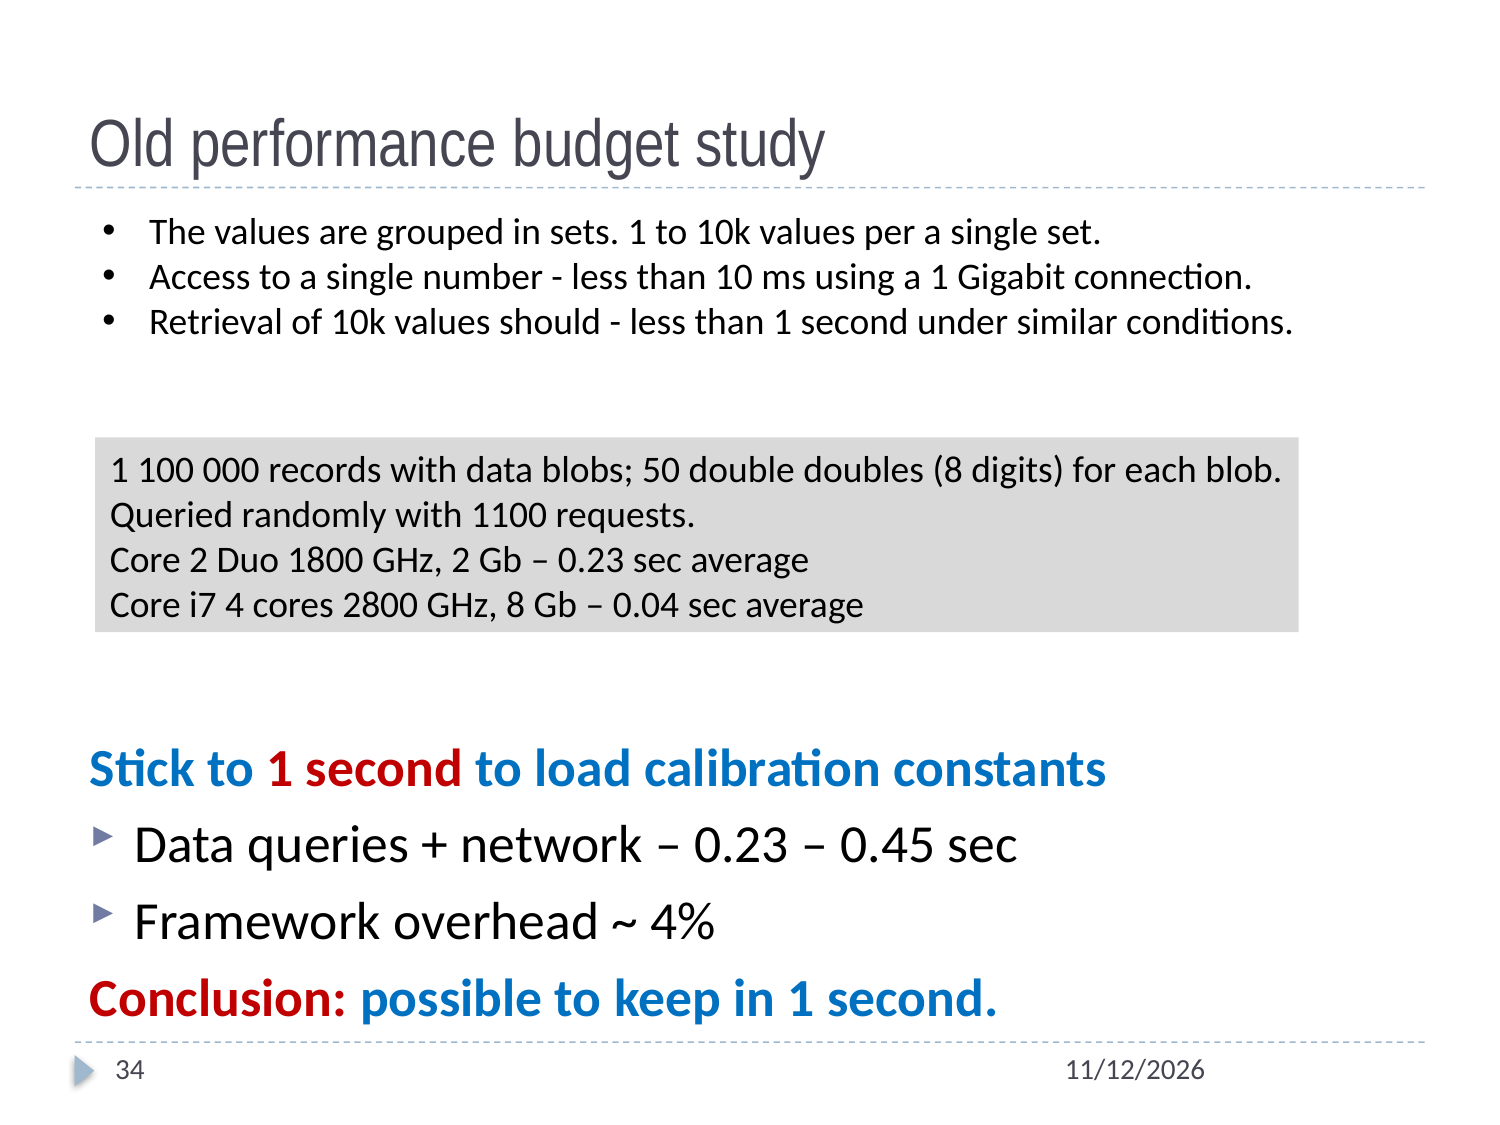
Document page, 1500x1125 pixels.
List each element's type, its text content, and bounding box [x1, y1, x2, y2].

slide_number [1050, 1042, 1426, 1103]
list Stick to 1 second to load calibration constants Data queries + network – 0.23 – 0.45 sec Framework overhead ~ 4% Conclusion: possible to keep in 1 second. [75, 725, 1425, 1038]
text_box The values are grouped in sets. 1 to 10k values per a single set. Access to a single number - less than 10 ms using a 1 Gigabit connection. Retrieval of 10k values should - less than 1 second under similar conditions. [87, 199, 1388, 350]
slide_number 34 [100, 1042, 426, 1103]
title Old performance budget study [75, 24, 1425, 188]
text_box 1 100 000 records with data blobs; 50 double doubles (8 digits) for each blob. Queried randomly with 1100 requests. Core 2 Duo 1800 GHz, 2 Gb – 0.23 sec average Core i7 4 cores 2800 GHz, 8 Gb – 0.04 sec average [95, 437, 1299, 633]
